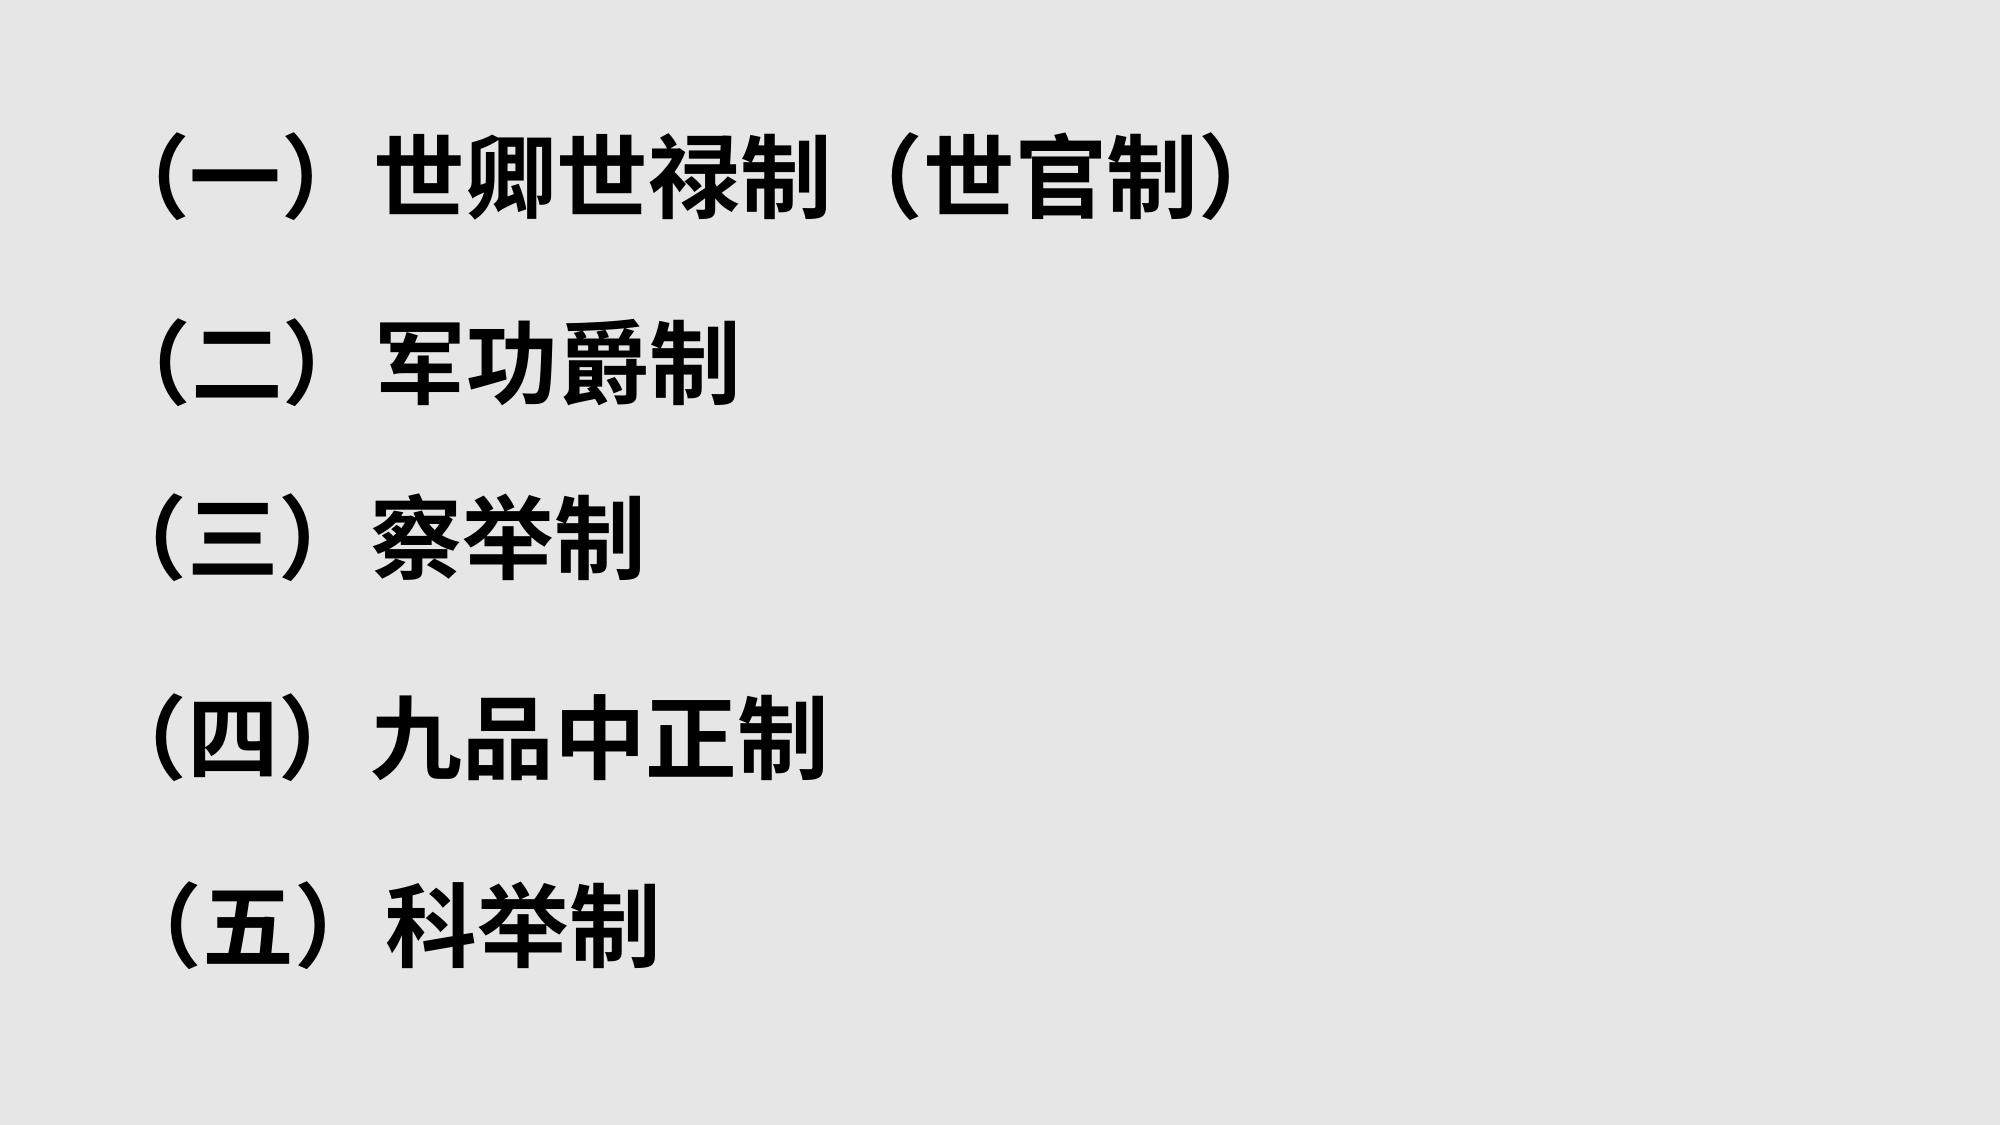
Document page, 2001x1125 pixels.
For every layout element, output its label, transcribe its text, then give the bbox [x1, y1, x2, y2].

text_box （二）军功爵制 [84, 298, 1339, 424]
text_box （四）九品中正制 [80, 673, 1335, 799]
text_box （一）世卿世禄制（世官制） [83, 112, 1338, 238]
text_box （三）察举制 [80, 473, 1335, 599]
text_box （五）科举制 [96, 861, 1350, 986]
